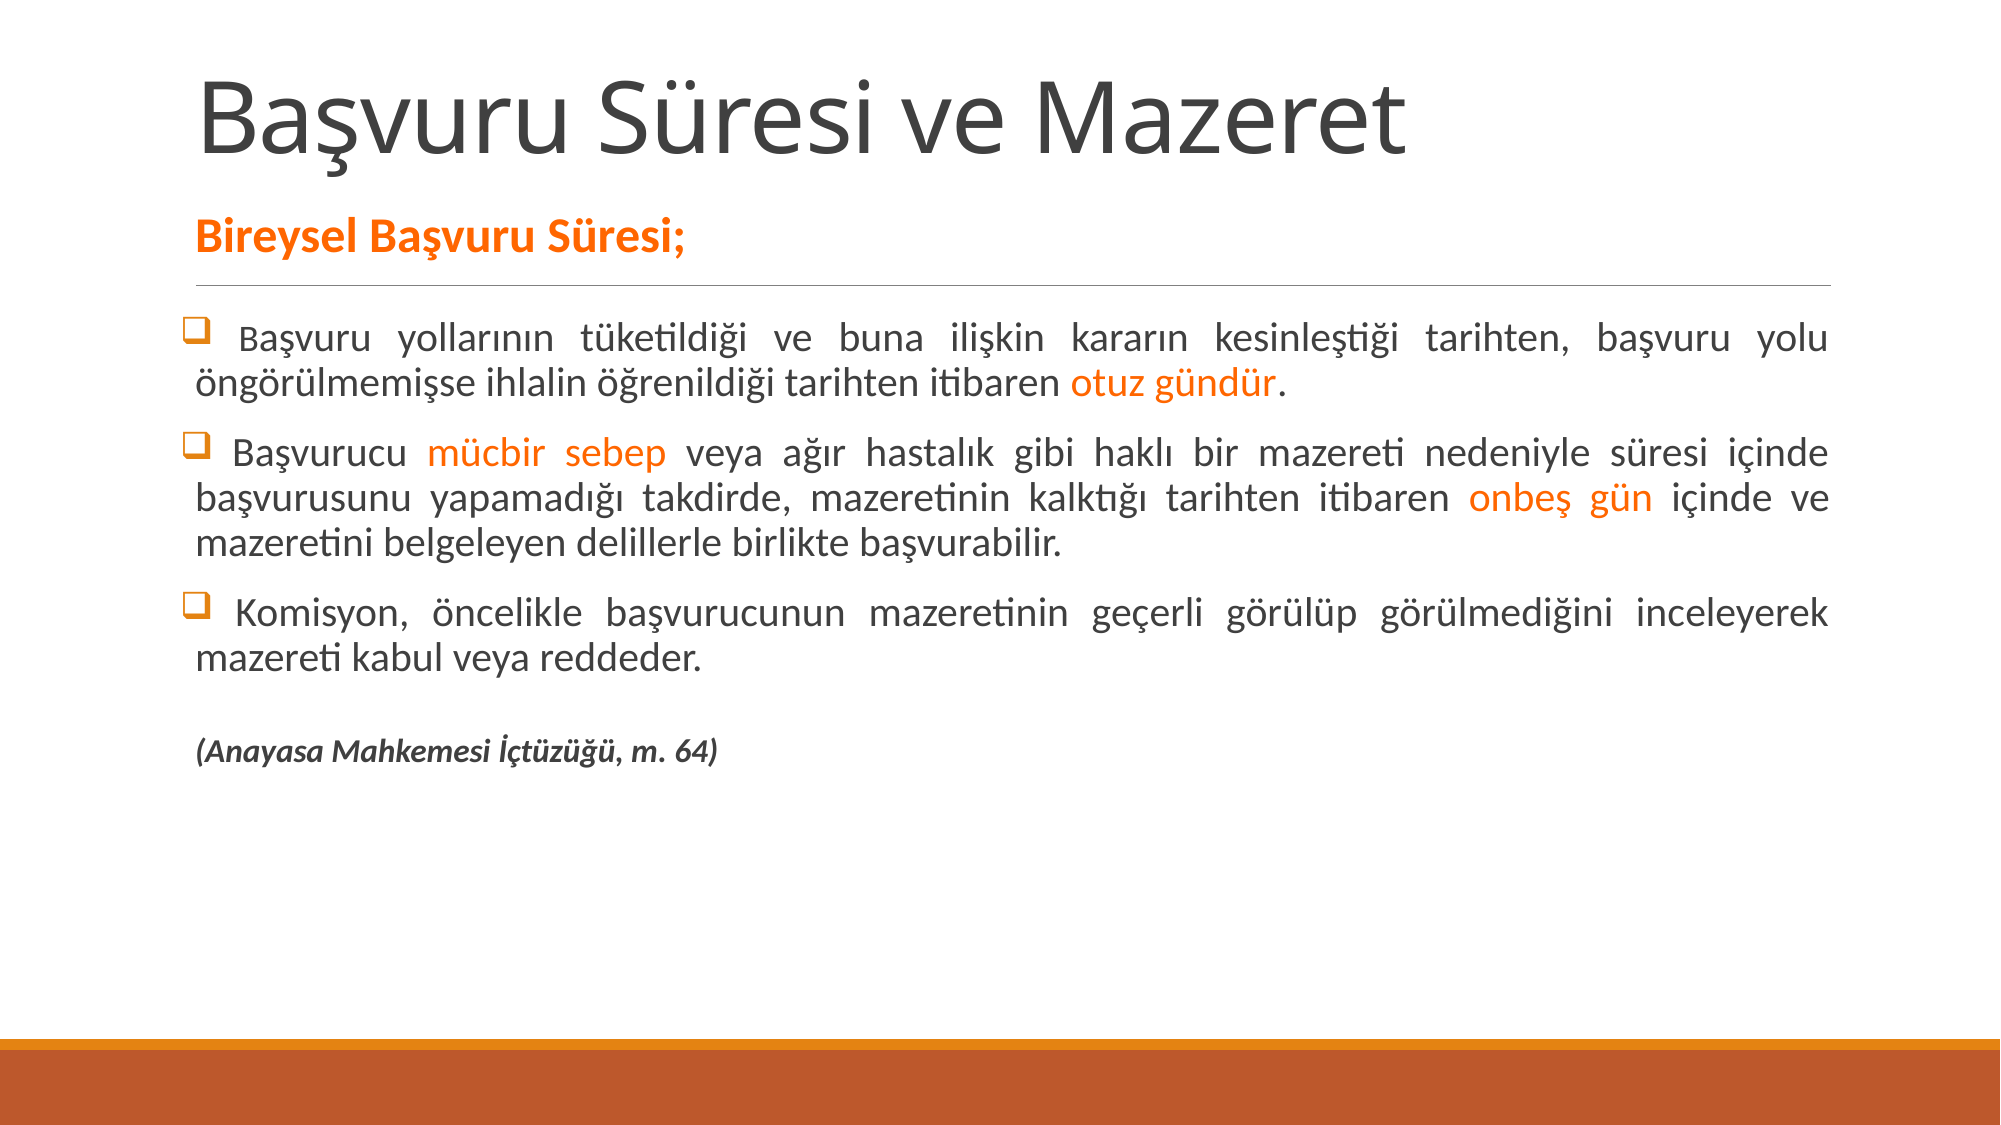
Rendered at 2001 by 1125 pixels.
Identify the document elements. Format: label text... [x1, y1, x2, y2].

title Başvuru Süresi ve Mazeret [180, 47, 1830, 182]
list Bireysel Başvuru Süresi; Başvuru yollarının tüketildiği ve buna ilişkin kararın kesinleştiği tarihten, başvuru yolu öngörülmemişse ihlalin öğrenildiği tarihten itibaren otuz gündür. Başvurucu mücbir sebep veya ağır hastalık gibi haklı bir mazereti nedeniyle süresi içinde başvurusunu yapamadığı takdirde, mazeretinin kalktığı tarihten itibaren onbeş gün içinde ve mazeretini belgeleyen delillerle birlikte başvurabilir. Komisyon, öncelikle başvurucunun mazeretinin geçerli görülüp görülmediğini inceleyerek mazereti kabul veya reddeder. (Anayasa Mahkemesi İçtüzüğü, m. 64) [180, 201, 1830, 1028]
